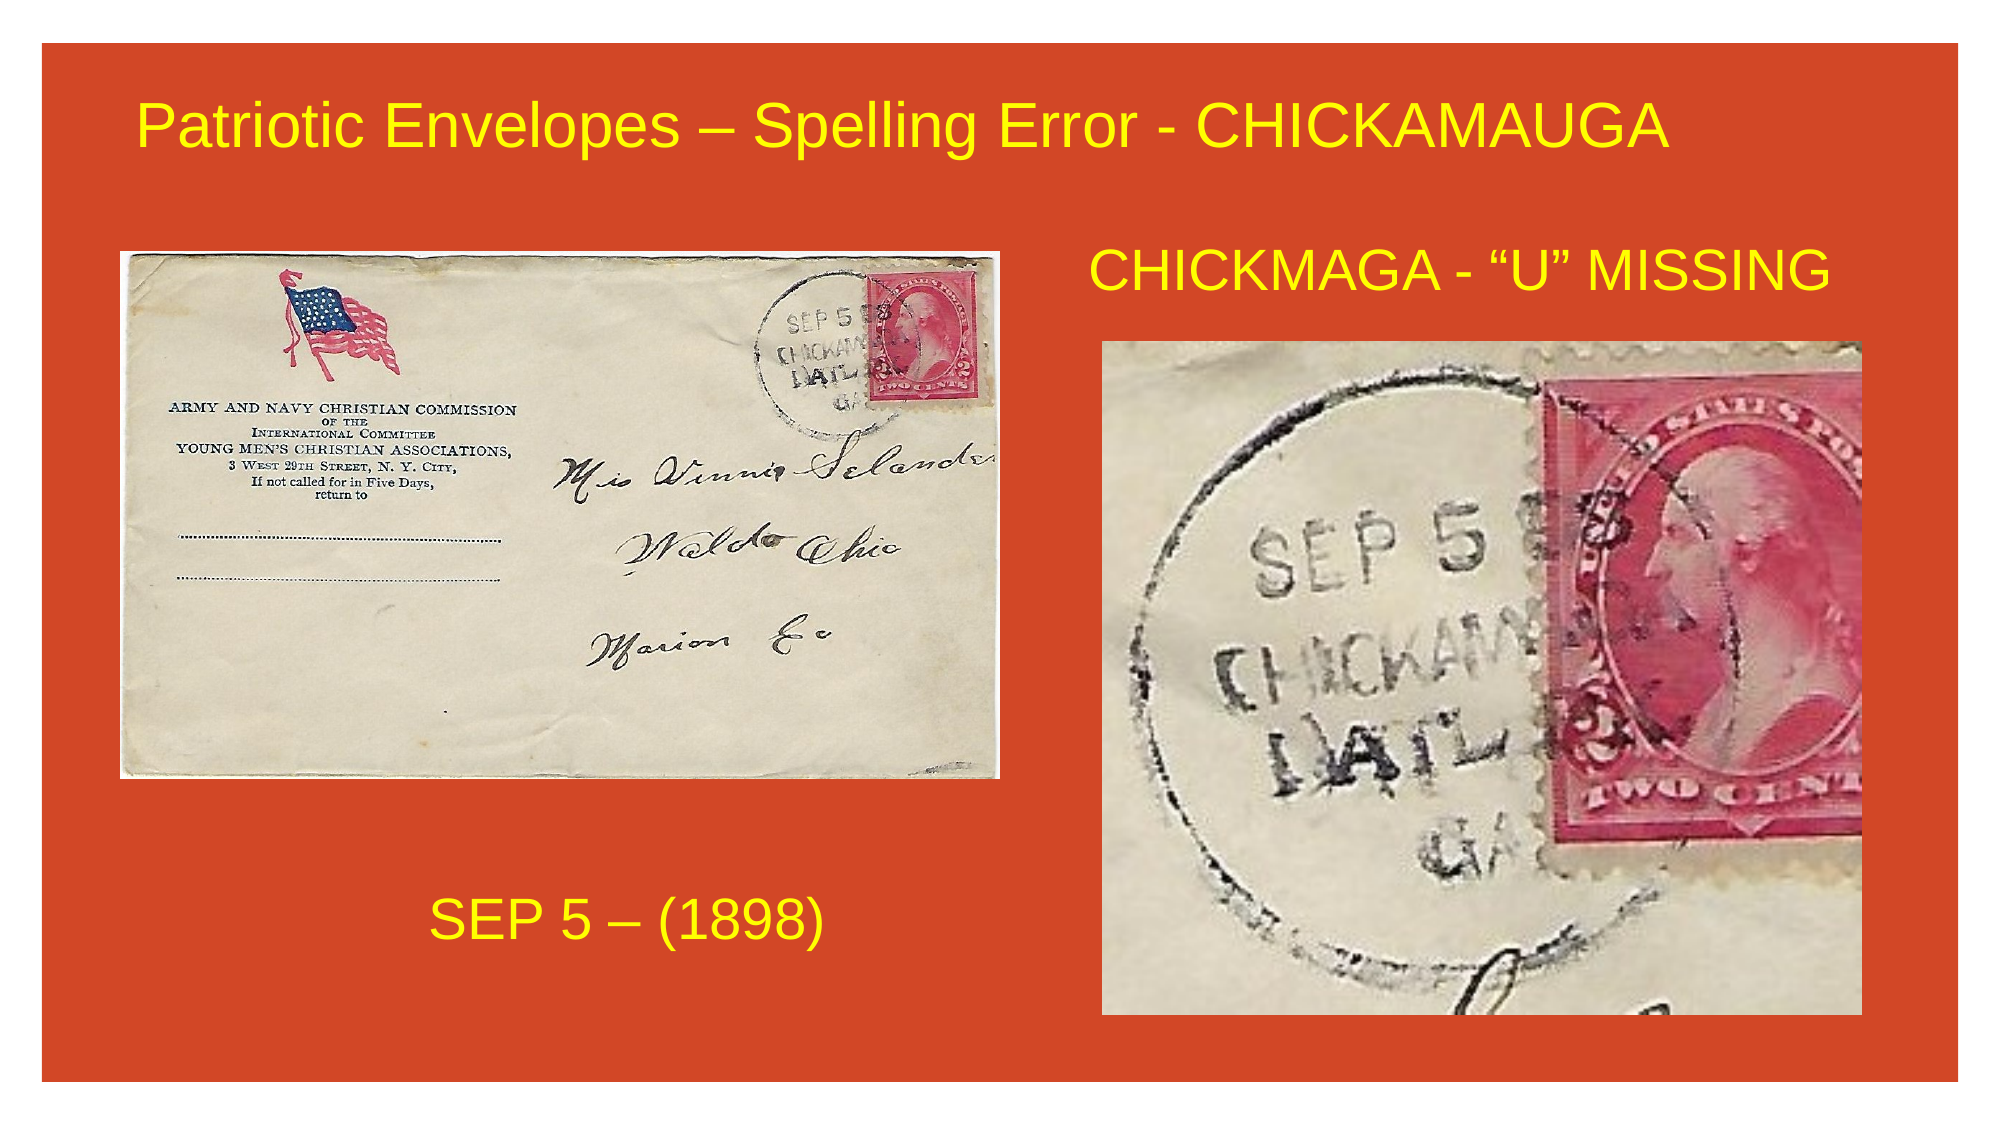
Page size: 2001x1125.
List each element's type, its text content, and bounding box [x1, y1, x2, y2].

title Patriotic Envelopes – Spelling Error - CHICKAMAUGA [120, 59, 1802, 194]
picture [1101, 341, 1862, 1016]
text_box CHICKMAGA - “U” MISSING [1073, 154, 1862, 310]
picture [119, 251, 1000, 779]
text_box SEP 5 – (1898) [413, 873, 880, 959]
